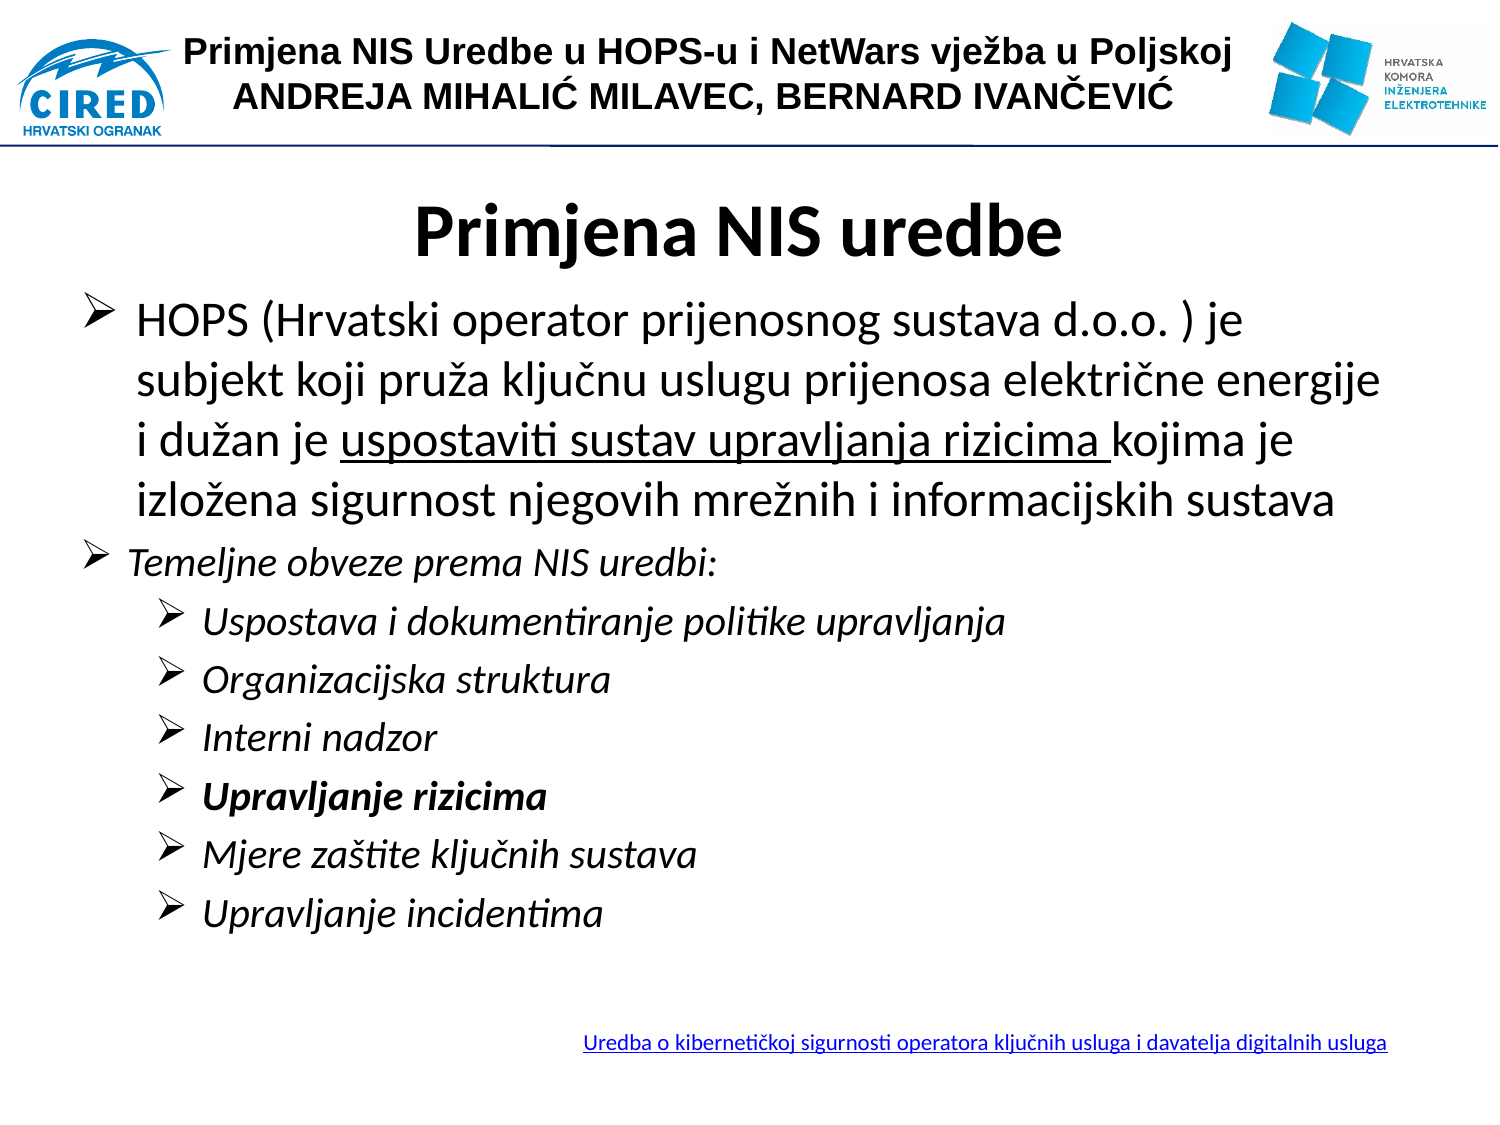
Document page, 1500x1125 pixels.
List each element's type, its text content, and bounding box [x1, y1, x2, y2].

list HOPS (Hrvatski operator prijenosnog sustava d.o.o. ) je subjekt koji pruža ključnu uslugu prijenosa električne energije i dužan je uspostaviti sustav upravljanja rizicima kojima je izložena sigurnost njegovih mrežnih i informacijskih sustava Temeljne obveze prema NIS uredbi: Uspostava i dokumentiranje politike upravljanja Organizacijska struktura Interni nadzor Upravljanje rizicima Mjere zaštite ključnih sustava Upravljanje incidentima Uredba o kibernetičkoj sigurnosti operatora ključnih usluga i davatelja digitalnih usluga [64, 278, 1404, 1071]
text_box Primjena NIS Uredbe u HOPS-u i NetWars vježba u Poljskoj Andreja Mihalić Milavec, Bernard Ivančević [135, 23, 1267, 137]
picture [17, 38, 172, 137]
title Primjena NIS uredbe [64, 172, 1415, 279]
picture [1269, 22, 1486, 137]
